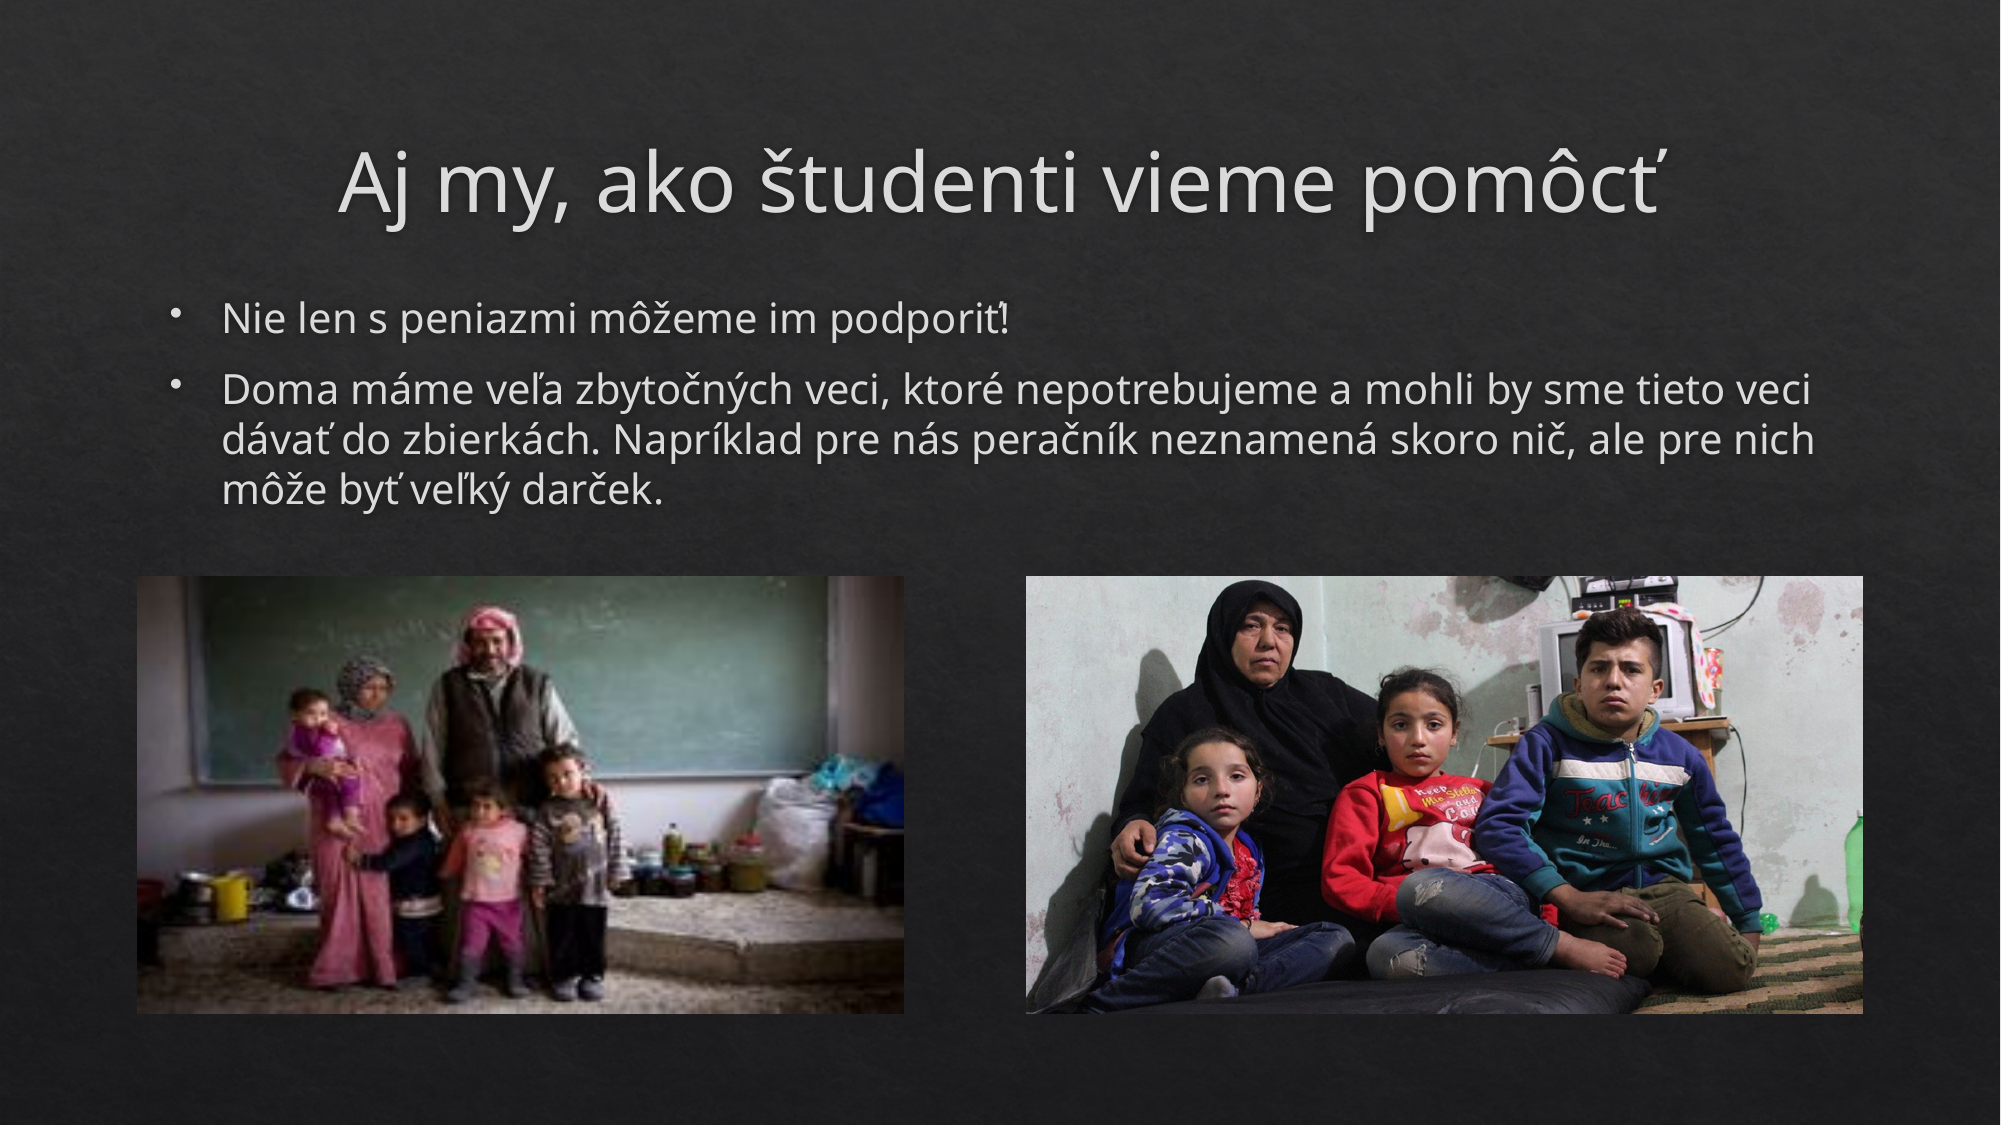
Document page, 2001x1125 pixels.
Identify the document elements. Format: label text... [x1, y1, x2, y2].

picture [137, 575, 904, 1014]
list Nie len s peniazmi môžeme im podporiť! Doma máme veľa zbytočných veci, ktoré nepotrebujeme a mohli by sme tieto veci dávať do zbierkách. Napríklad pre nás peračník neznamená skoro nič, ale pre nich môže byť veľký darček. [149, 284, 1849, 950]
picture [1025, 575, 1863, 1014]
title Aj my, ako študenti vieme pomôcť [149, 99, 1849, 260]
